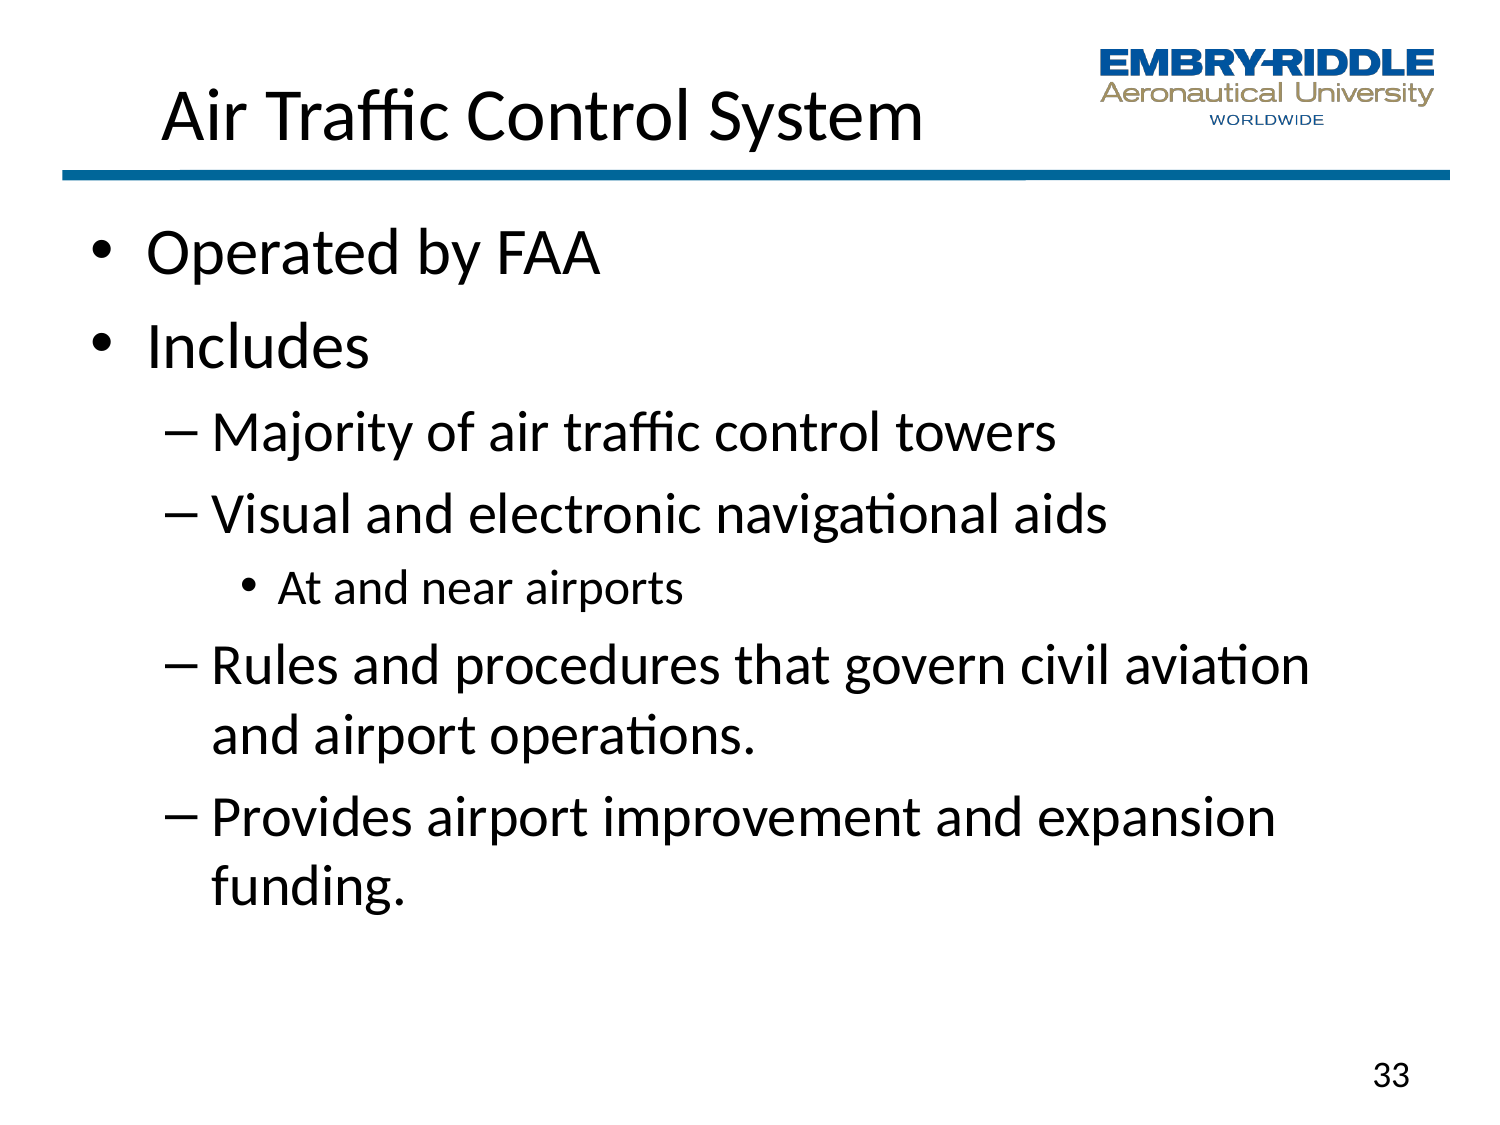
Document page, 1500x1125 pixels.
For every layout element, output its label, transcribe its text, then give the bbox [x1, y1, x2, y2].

picture [1100, 49, 1434, 125]
slide_number 33 [1074, 1042, 1425, 1103]
title Air Traffic Control System [0, 57, 1088, 164]
list Operated by FAA Includes Majority of air traf­fic control towers Visual and electronic navigational aids At and near airports Rules and procedures that govern civil aviation and airport operations. Provides airport improve­ment and expansion funding. [75, 200, 1425, 1005]
